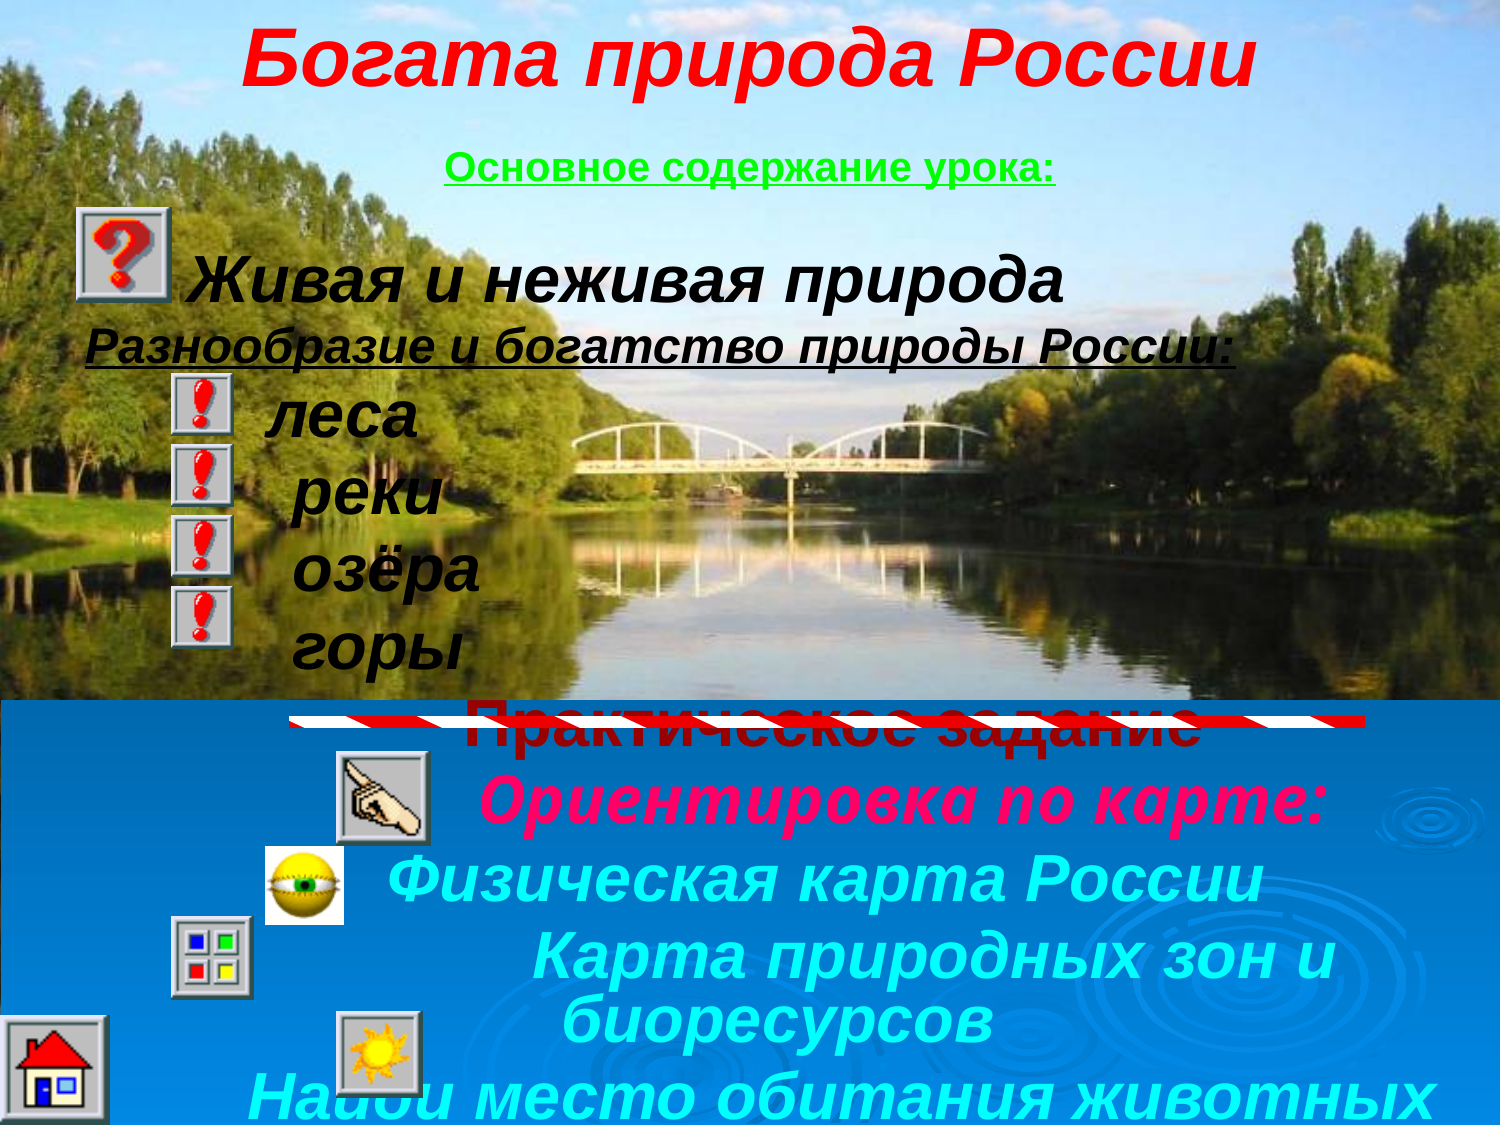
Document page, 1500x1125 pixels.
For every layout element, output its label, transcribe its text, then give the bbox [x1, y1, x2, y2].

picture [289, 715, 1365, 729]
picture [0, 0, 1500, 113]
picture [76, 207, 172, 303]
picture [170, 515, 234, 579]
list Основное содержание урока: Живая и неживая природа Разнообразие и богатство природы России: леса реки озёра горы Практическое задание Ориентировка по карте: Физическая карта России Карта природных зон и биоресурсов Найди место обитания животных Загадки о животных [0, 113, 1500, 1095]
picture [170, 585, 234, 649]
title Богата природа России [74, 45, 1426, 113]
picture [170, 916, 255, 1000]
picture [0, 1014, 111, 1125]
picture [170, 443, 234, 507]
picture [170, 373, 234, 437]
picture [265, 751, 431, 925]
picture [336, 1011, 423, 1098]
